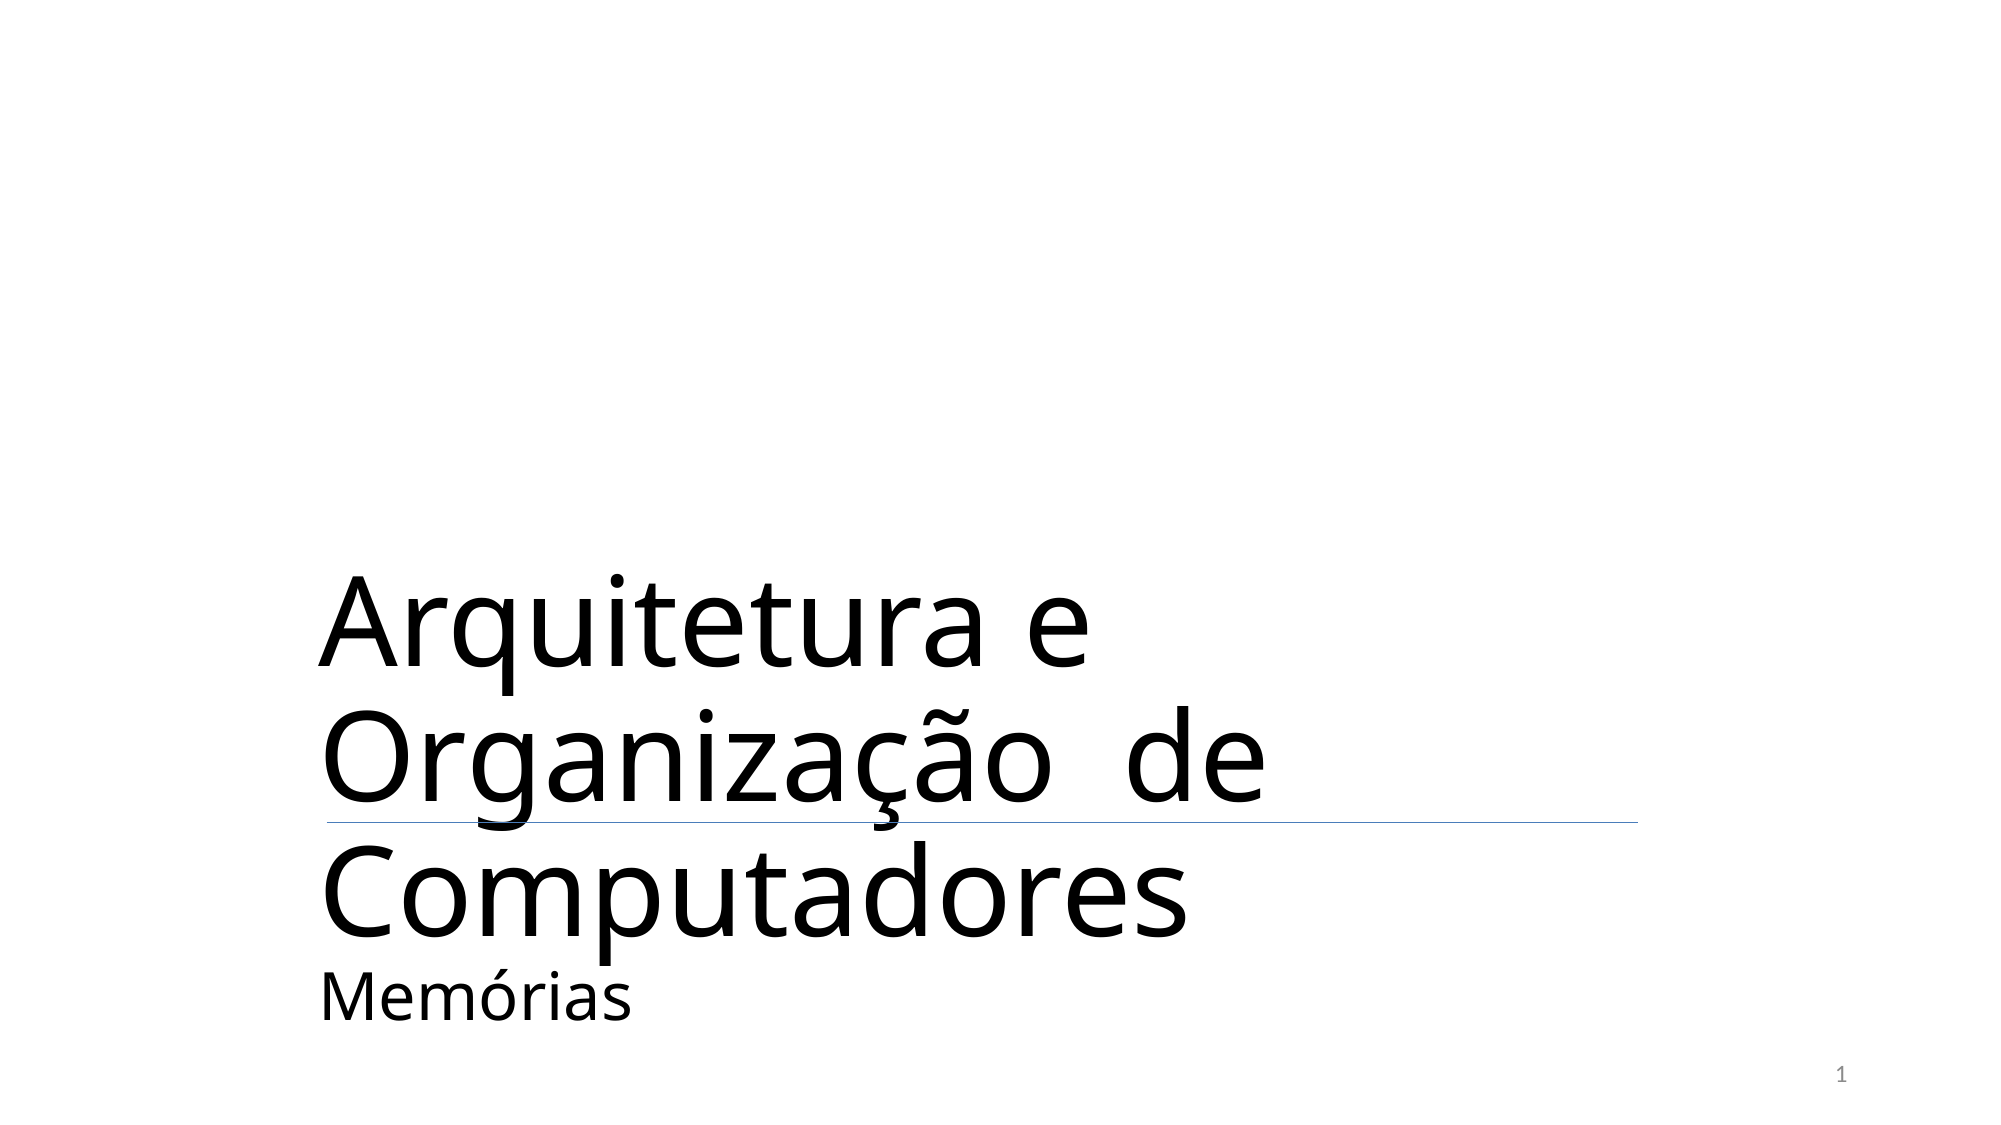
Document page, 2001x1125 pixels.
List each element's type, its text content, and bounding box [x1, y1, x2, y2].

title Arquitetura e Organização de Computadores Memórias [303, 550, 1709, 811]
slide_number 1 [1412, 1042, 1863, 1103]
